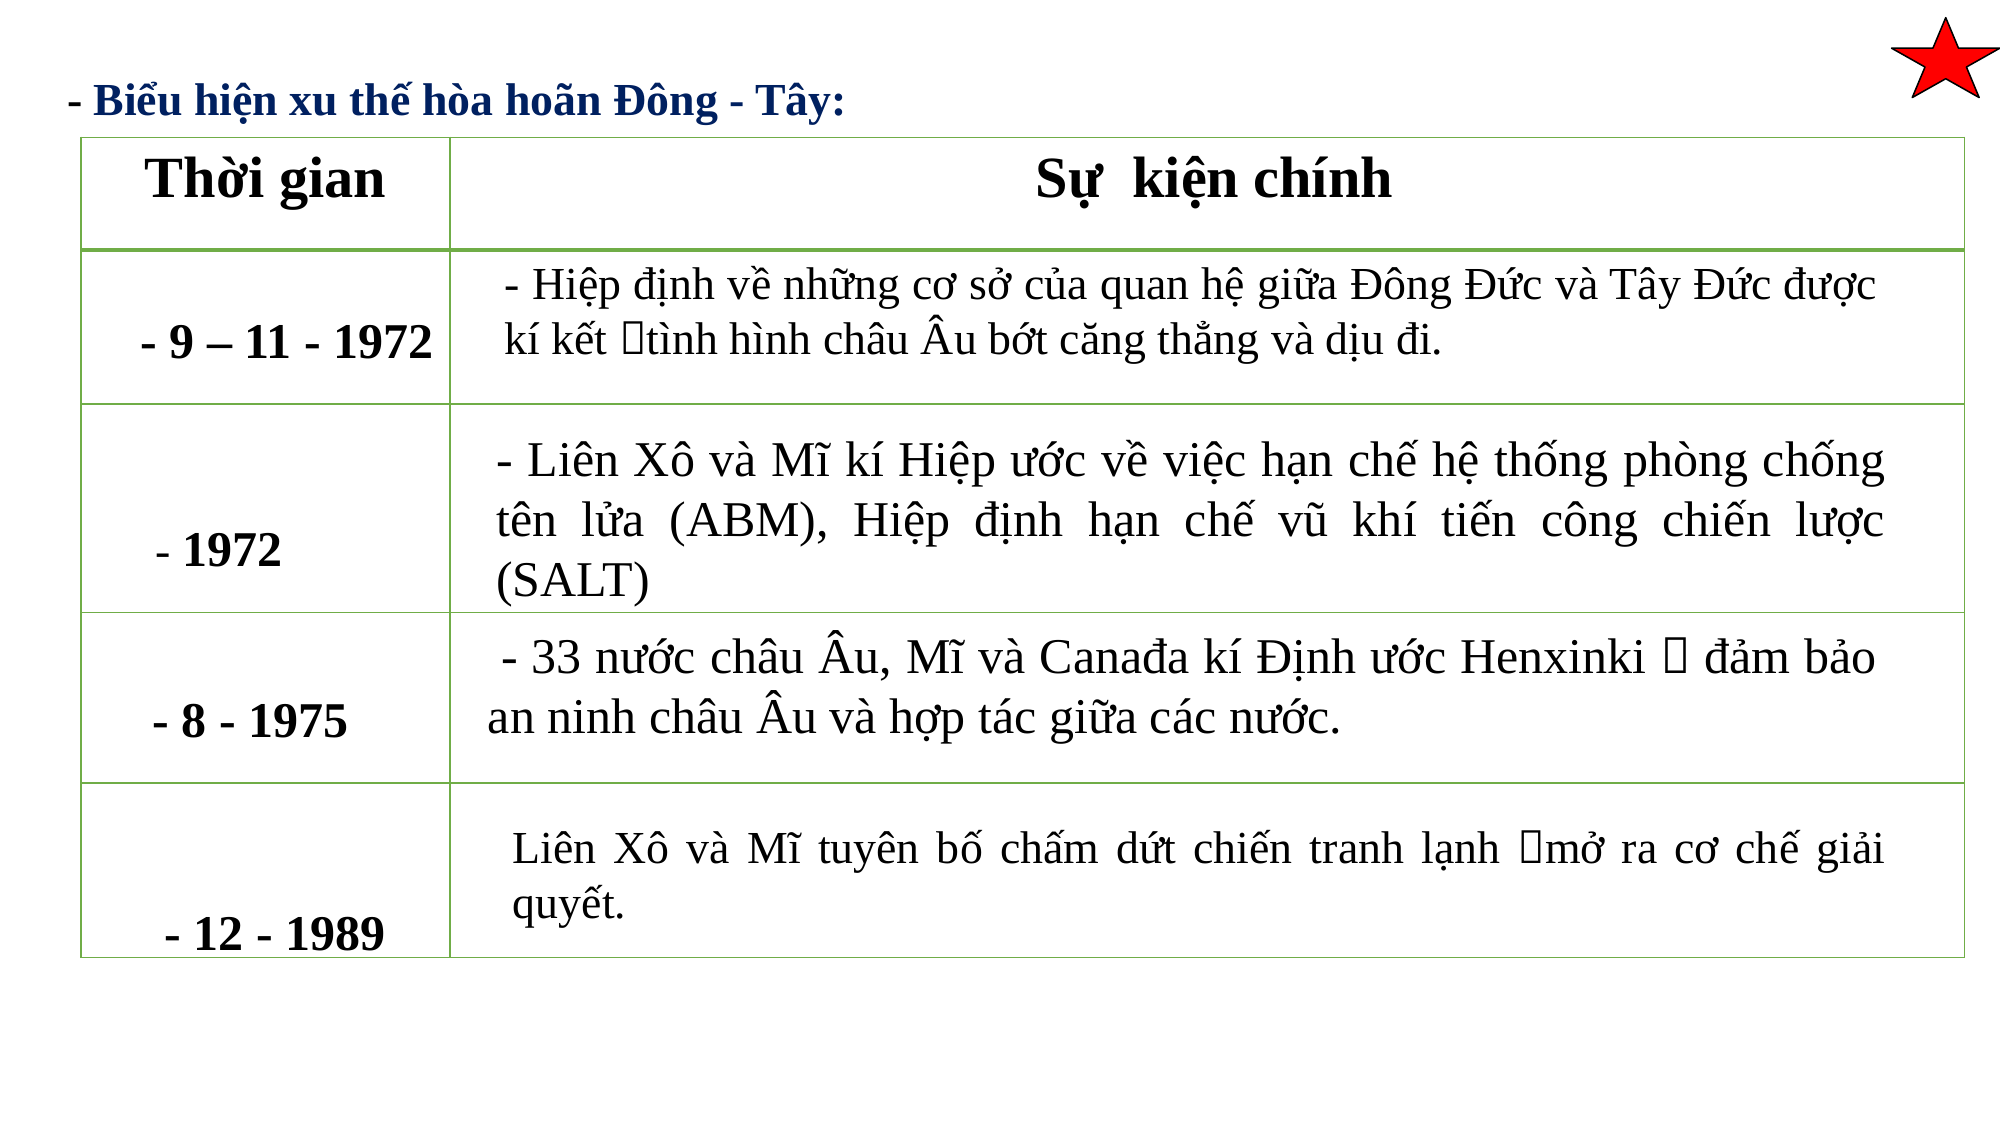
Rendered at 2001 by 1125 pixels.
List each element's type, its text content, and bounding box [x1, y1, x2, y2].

table_cell [82, 252, 449, 403]
text_box - 33 nước châu Âu, Mĩ và Canađa kí Định ước Henxinki  đảm bảo an ninh châu Âu và hợp tác giữa các nước. [473, 616, 1892, 752]
table_cell [82, 405, 449, 612]
text_box - 1972 [140, 508, 298, 584]
table_header Thời gian [82, 138, 449, 248]
table_cell [451, 252, 1964, 403]
table_cell [451, 405, 1964, 612]
table_cell [82, 613, 449, 782]
table_header Sự kiện chính [451, 138, 1964, 248]
text_box - Biểu hiện xu thế hòa hoãn Đông - Tây: [52, 62, 863, 133]
text_box - 12 - 1989 [149, 893, 401, 968]
text_box Liên Xô và Mĩ tuyên bố chấm dứt chiến tranh lạnh mở ra cơ chế giải quyết. [498, 810, 1900, 936]
table_cell [82, 784, 449, 957]
text_box - 8 - 1975 [137, 680, 376, 756]
table_cell [451, 613, 1964, 782]
text_box - Liên Xô và Mĩ kí Hiệp ước về việc hạn chế hệ thống phòng chống tên lửa (ABM), Hiệp định hạn chế vũ khí tiến công chiến lược (SALT) [481, 419, 1900, 615]
text_box [1891, 17, 2000, 98]
text_box - 9 – 11 - 1972 [125, 301, 449, 377]
table_cell [451, 784, 1964, 957]
text_box - Hiệp định về những cơ sở của quan hệ giữa Đông Đức và Tây Đức được kí kết tình hình châu Âu bớt căng thẳng và dịu đi. [489, 246, 1892, 371]
